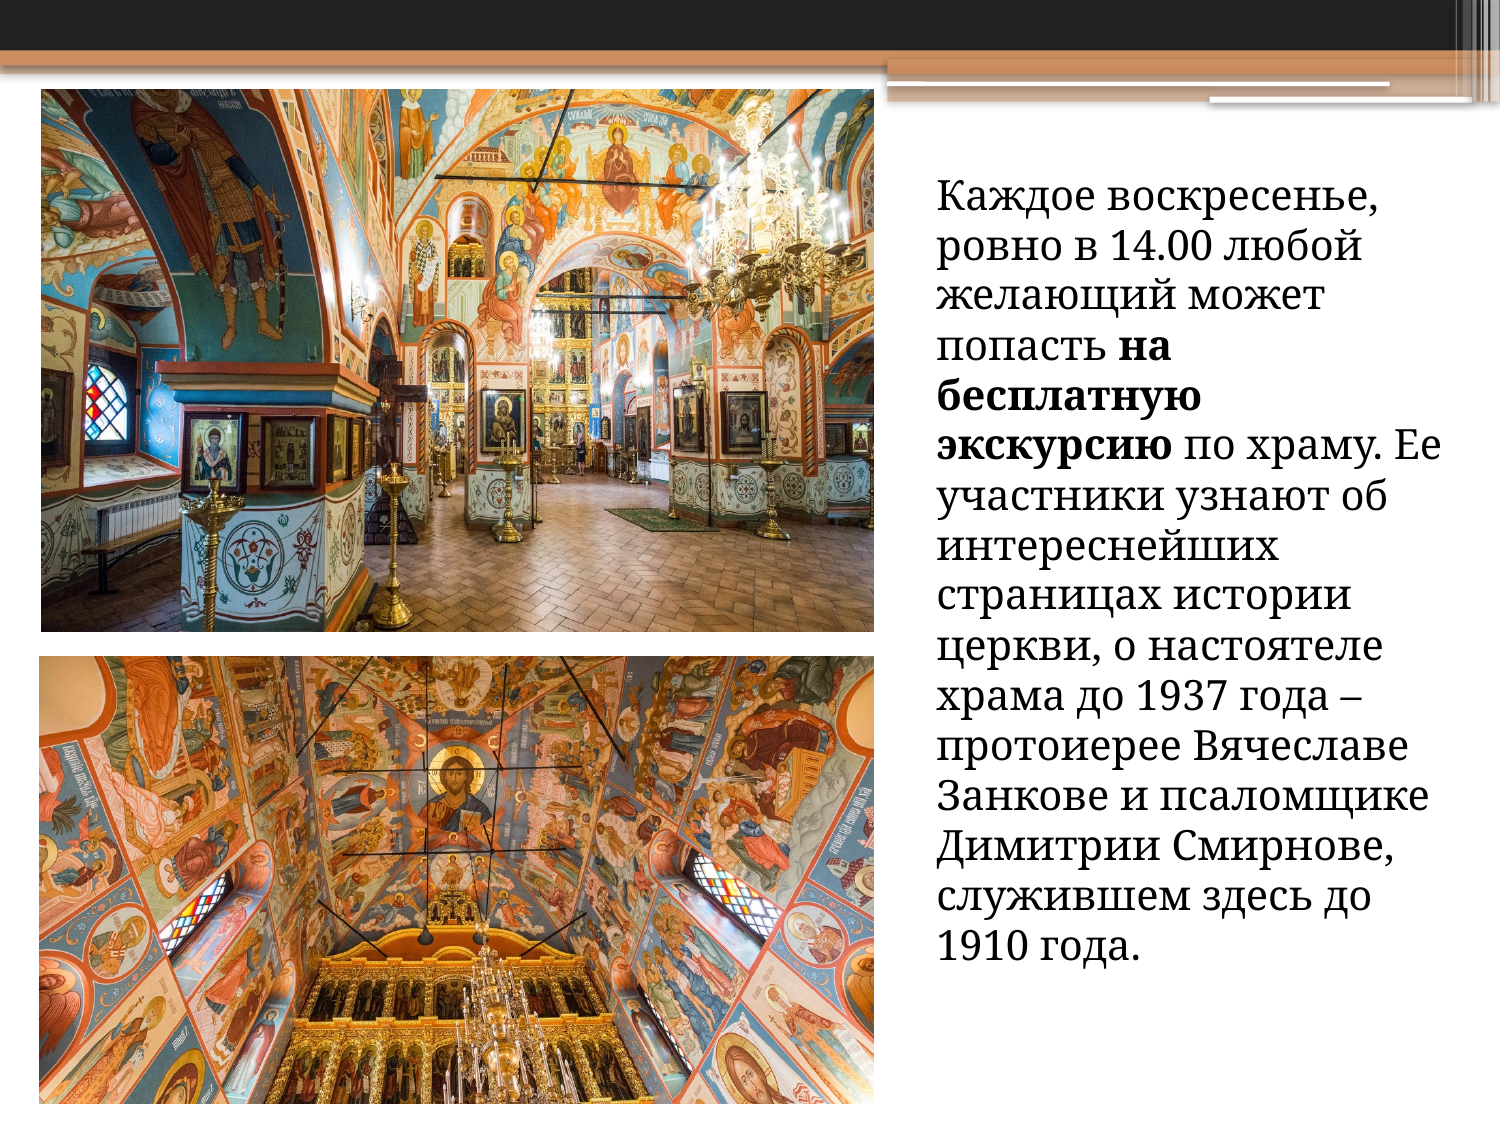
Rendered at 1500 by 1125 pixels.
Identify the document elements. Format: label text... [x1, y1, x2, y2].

list Каждое воскресенье, ровно в 14.00 любой желающий может попасть на бесплатную экскурсию по храму. Ее участники узнают об интереснейших страницах истории церкви, о настоятеле храма до 1937 года – протоиерее Вячеславе Занкове и псаломщике Димитрии Смирнове, служившем здесь до 1910 года. [903, 160, 1459, 1083]
picture [40, 89, 875, 632]
picture [39, 656, 875, 1104]
